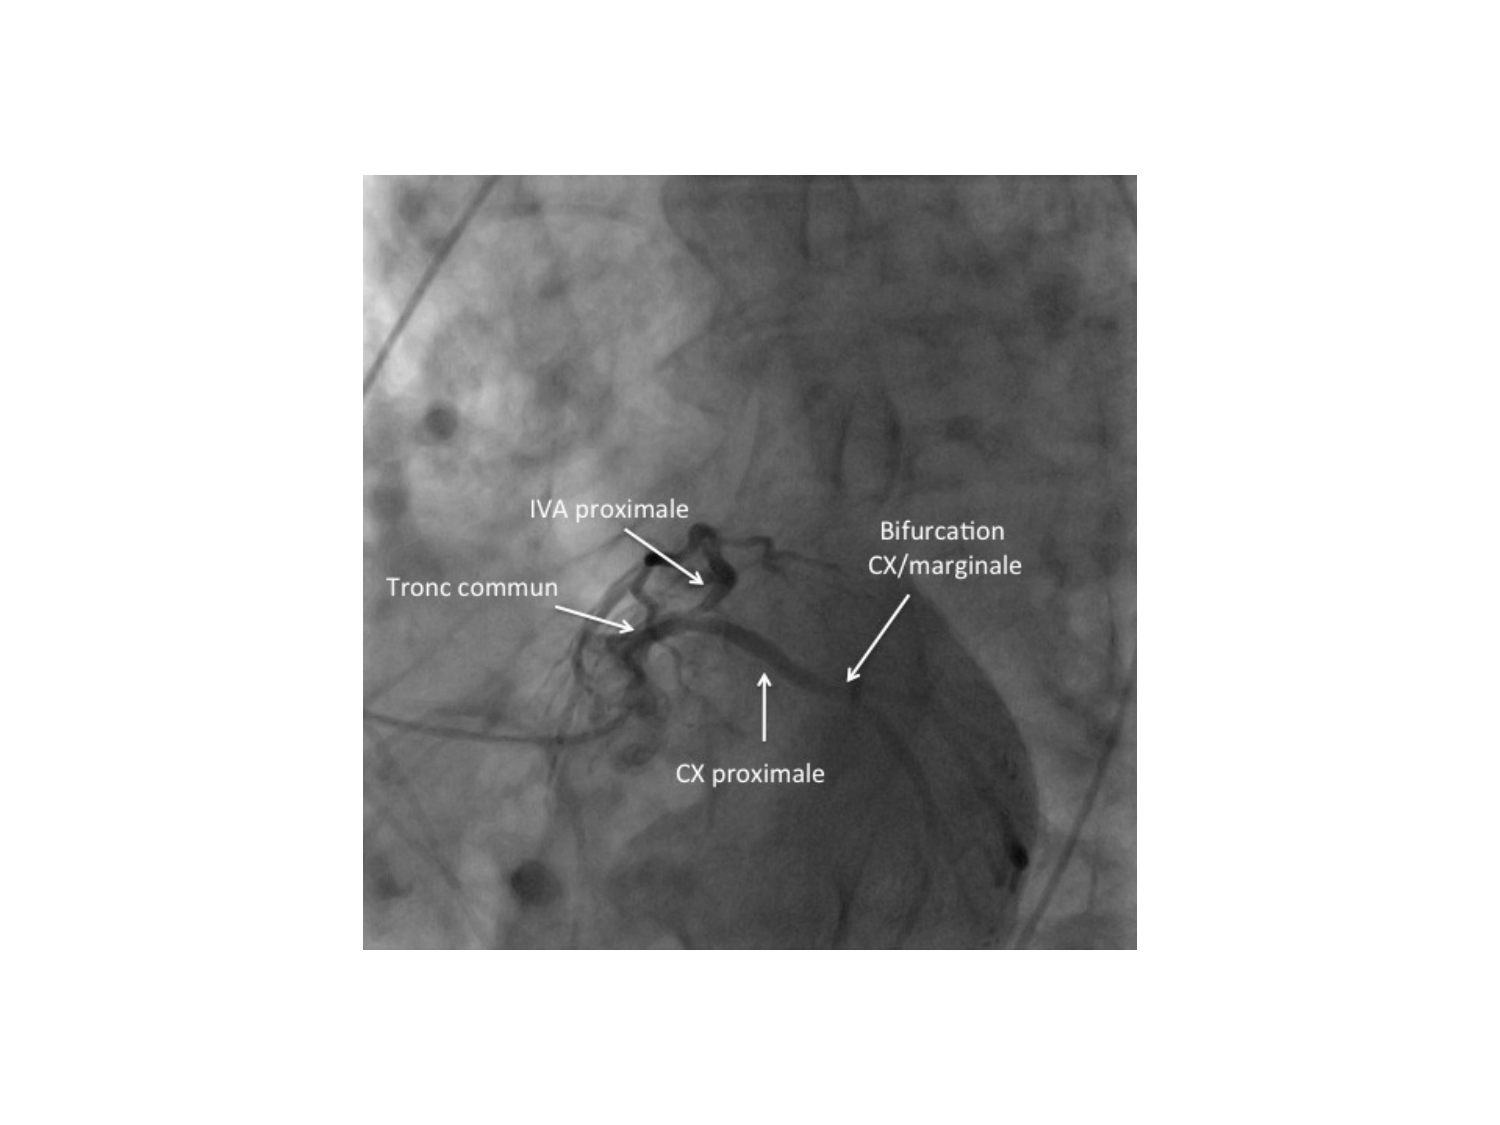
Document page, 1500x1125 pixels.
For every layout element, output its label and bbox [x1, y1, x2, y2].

picture [363, 175, 1137, 950]
